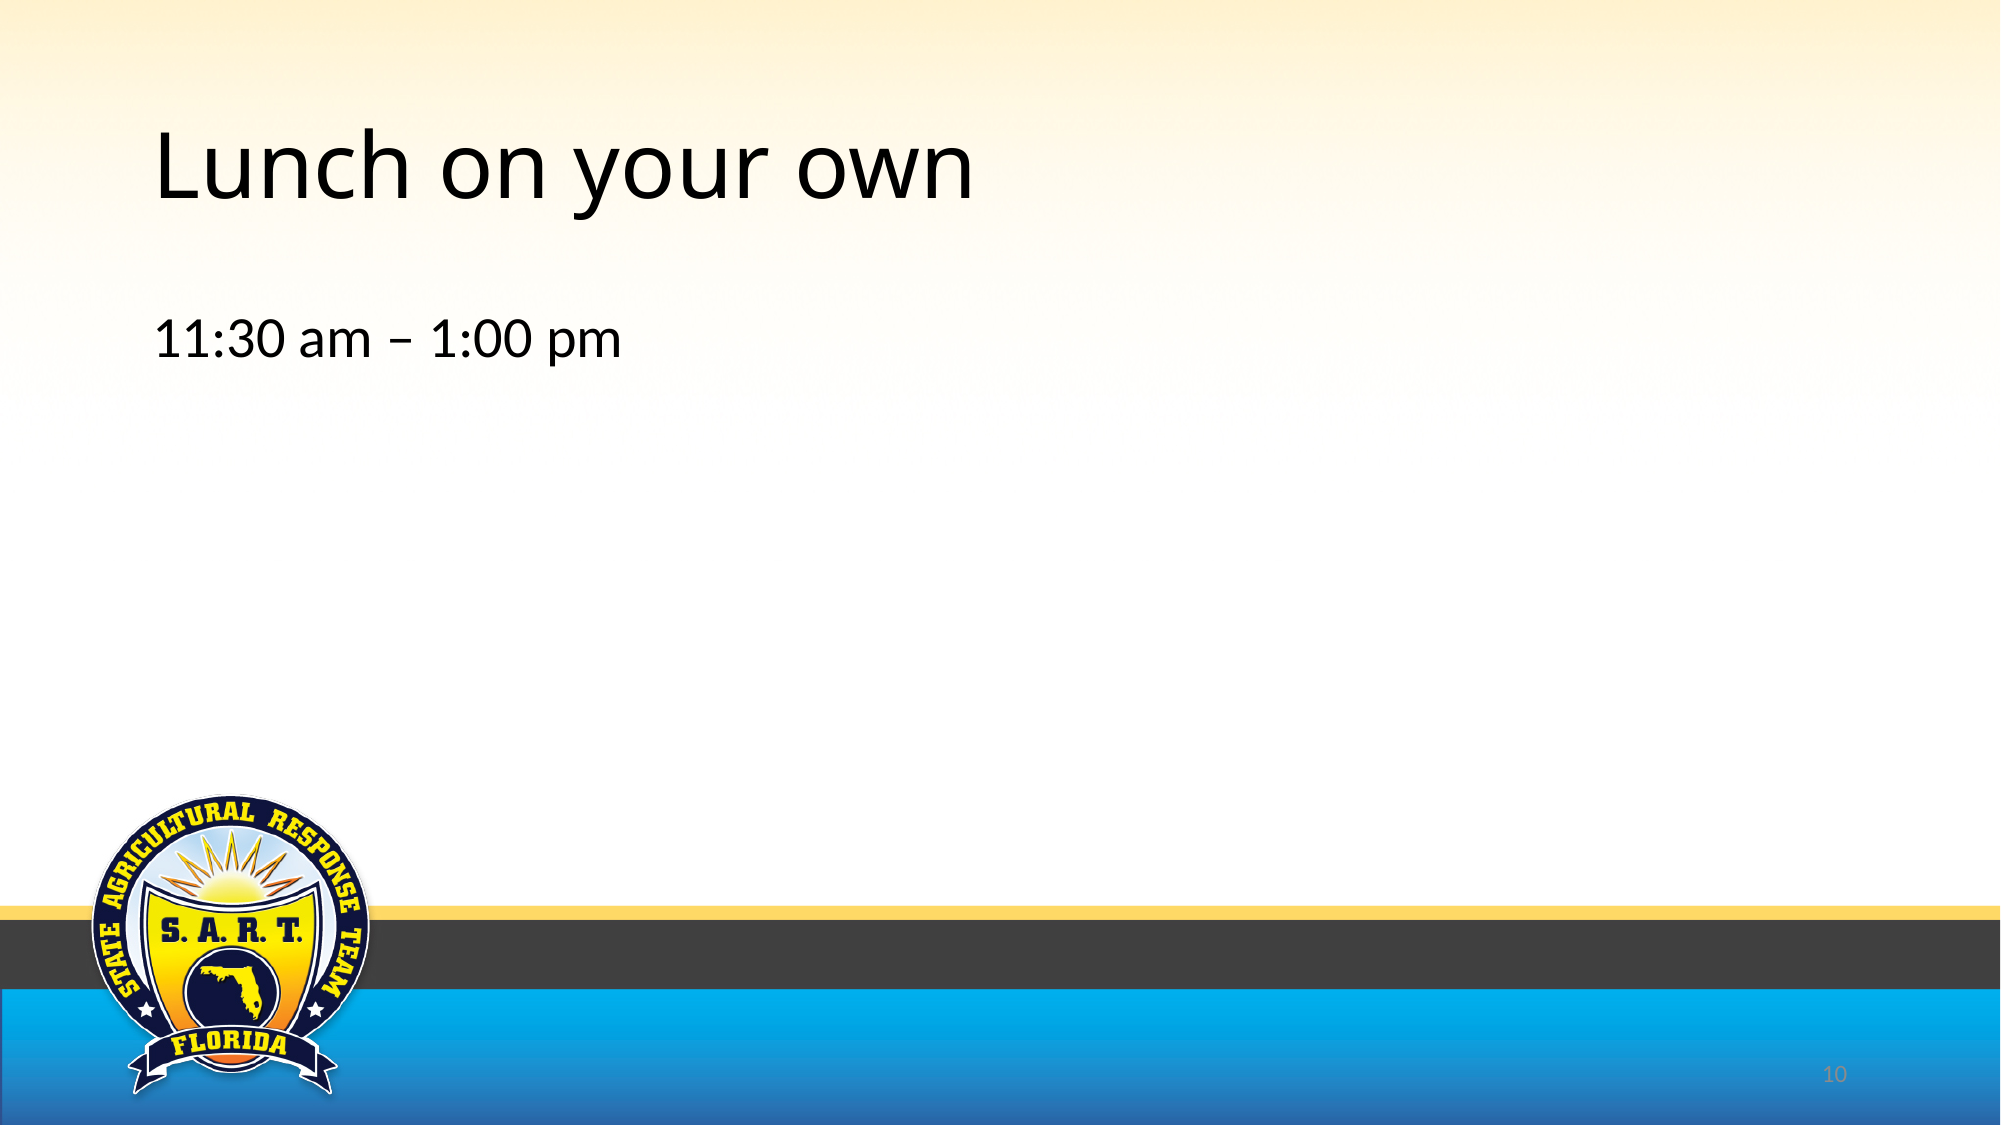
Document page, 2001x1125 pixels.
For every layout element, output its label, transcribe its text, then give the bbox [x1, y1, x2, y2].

list 11:30 am – 1:00 pm [137, 299, 1863, 1014]
title Lunch on your own [137, 59, 1863, 278]
picture [0, 0, 2001, 1125]
slide_number 10 [1412, 1042, 1863, 1103]
